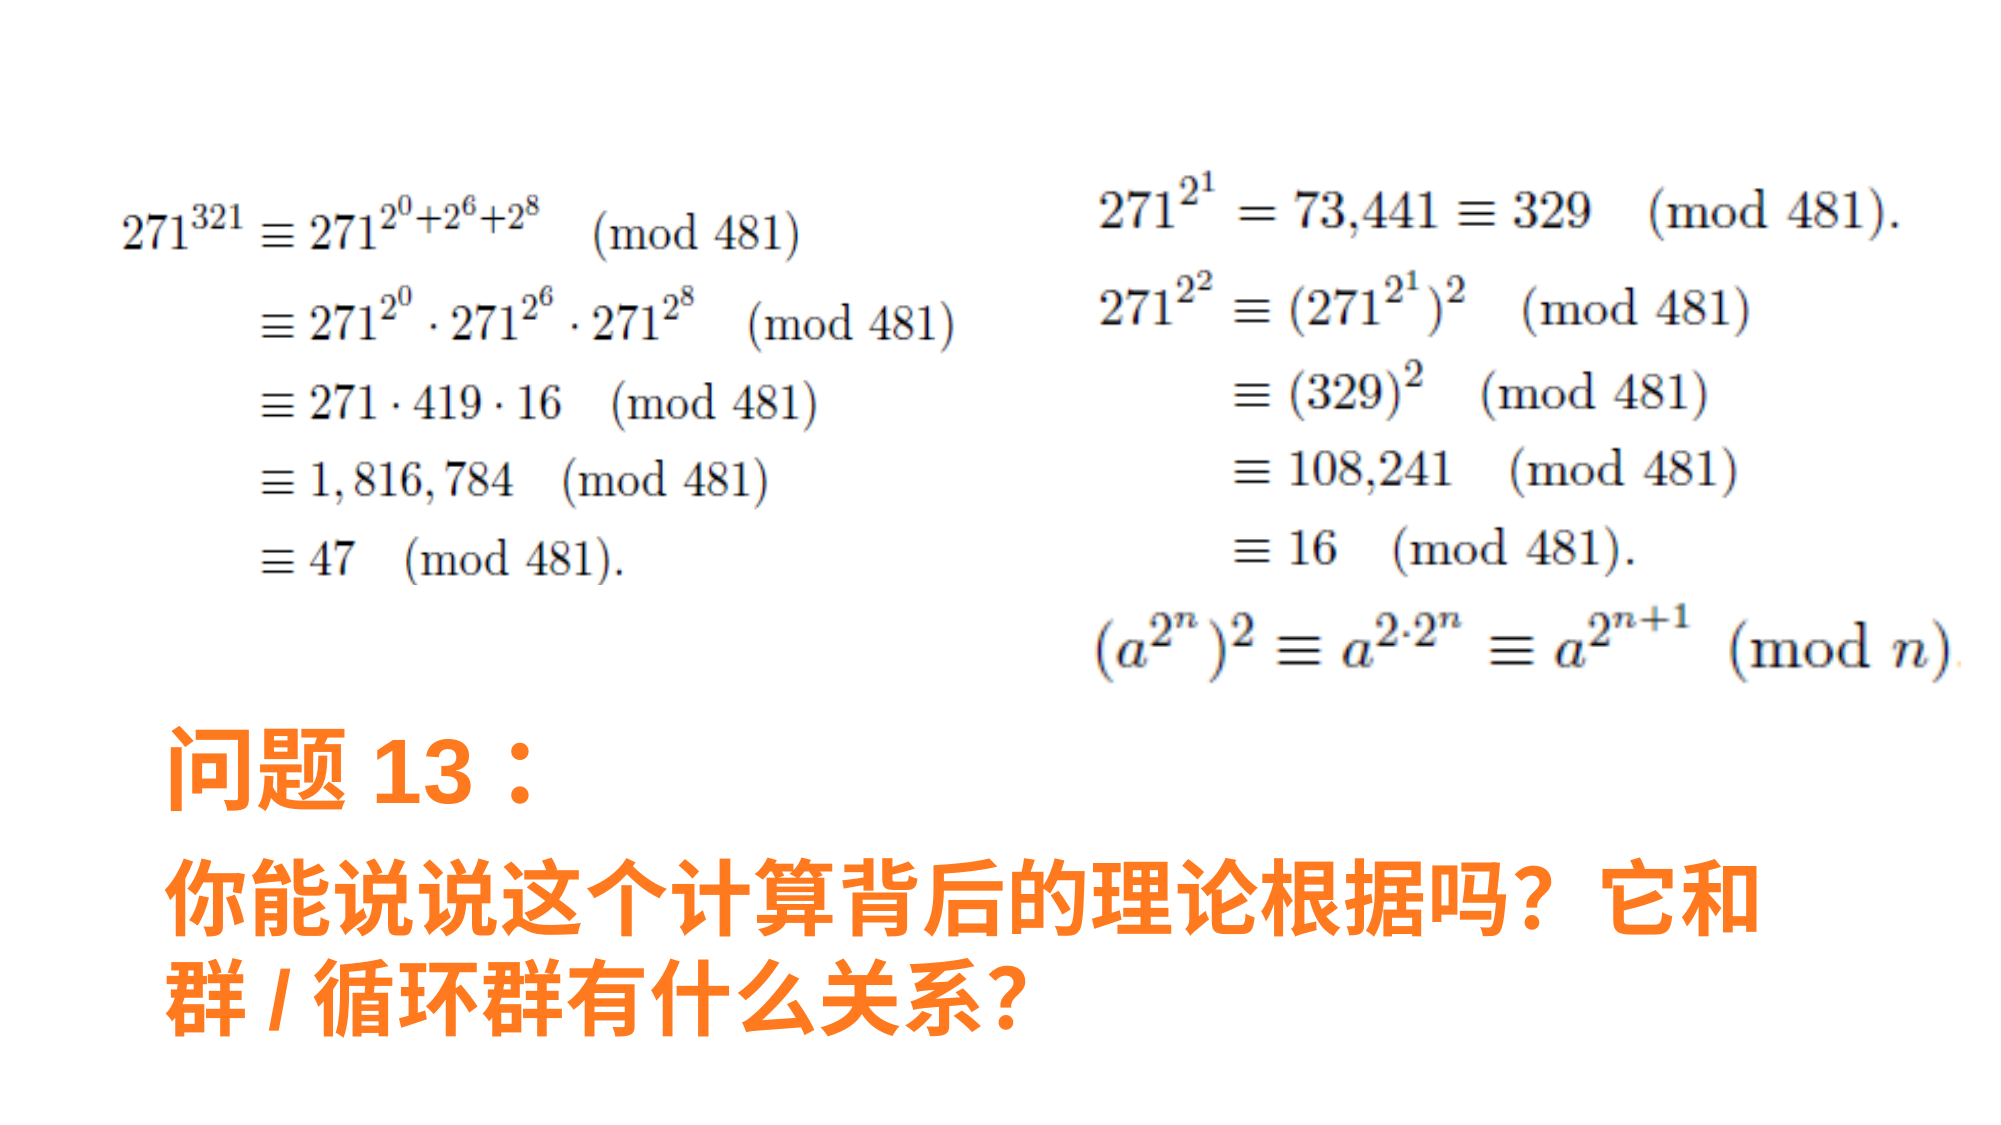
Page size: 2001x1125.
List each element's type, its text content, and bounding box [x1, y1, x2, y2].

picture [1075, 586, 1961, 705]
picture [100, 175, 970, 585]
text_box 问题13： 你能说说这个计算背后的理论根据吗？它和群/循环群有什么关系？ [149, 704, 1791, 1054]
picture [1070, 149, 1905, 585]
